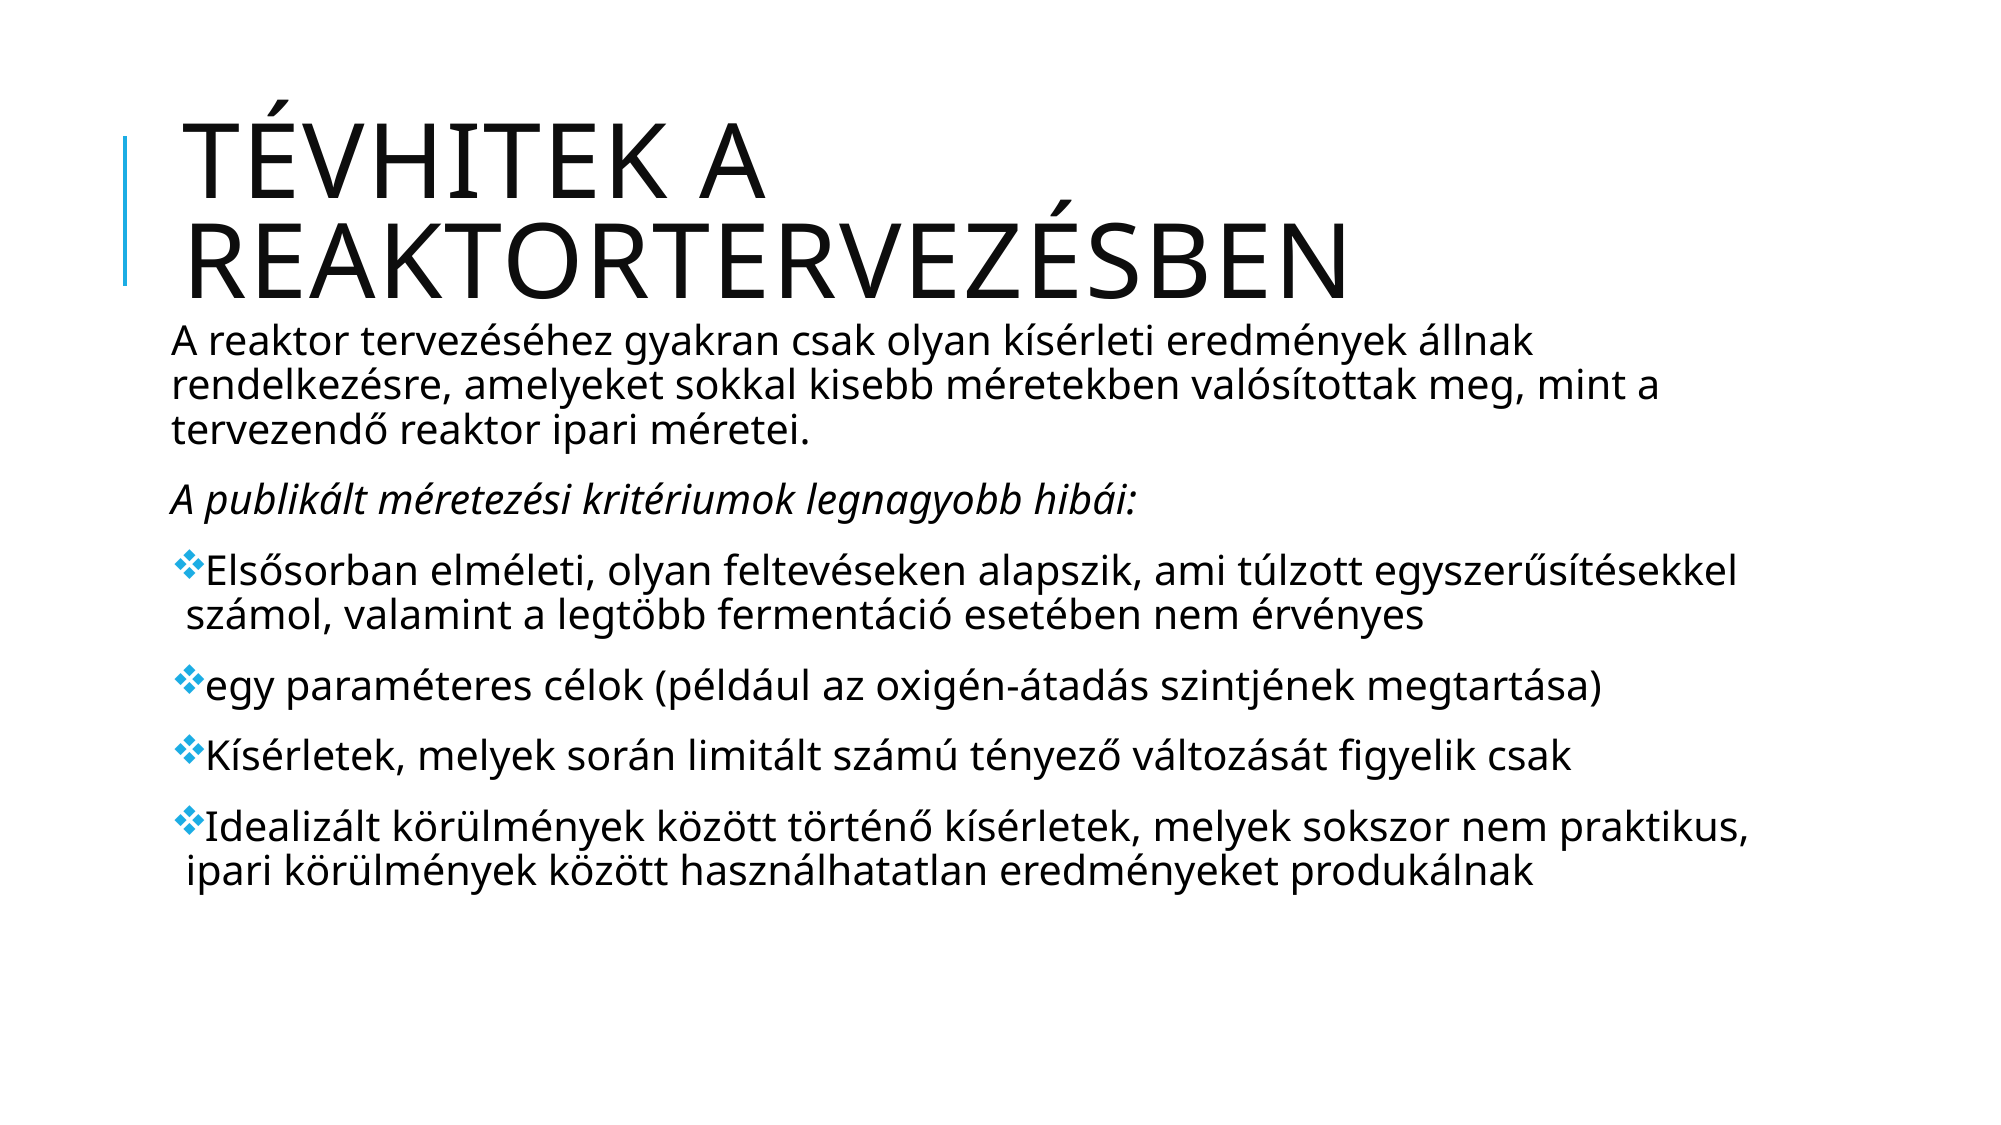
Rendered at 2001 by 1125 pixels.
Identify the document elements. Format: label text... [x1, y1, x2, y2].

list A reaktor tervezéséhez gyakran csak olyan kísérleti eredmények állnak rendelkezésre, amelyeket sokkal kisebb méretekben valósítottak meg, mint a tervezendő reaktor ipari méretei. A publikált méretezési kritériumok legnagyobb hibái: Elsősorban elméleti, olyan feltevéseken alapszik, ami túlzott egyszerűsítésekkel számol, valamint a legtöbb fermentáció esetében nem érvényes egy paraméteres célok (például az oxigén-átadás szintjének megtartása) Kísérletek, melyek során limitált számú tényező változását figyelik csak Idealizált körülmények között történő kísérletek, melyek sokszor nem praktikus, ipari körülmények között használhatatlan eredményeket produkálnak [163, 312, 1758, 973]
title Tévhitek a reaktortervezésben [168, 96, 1763, 342]
